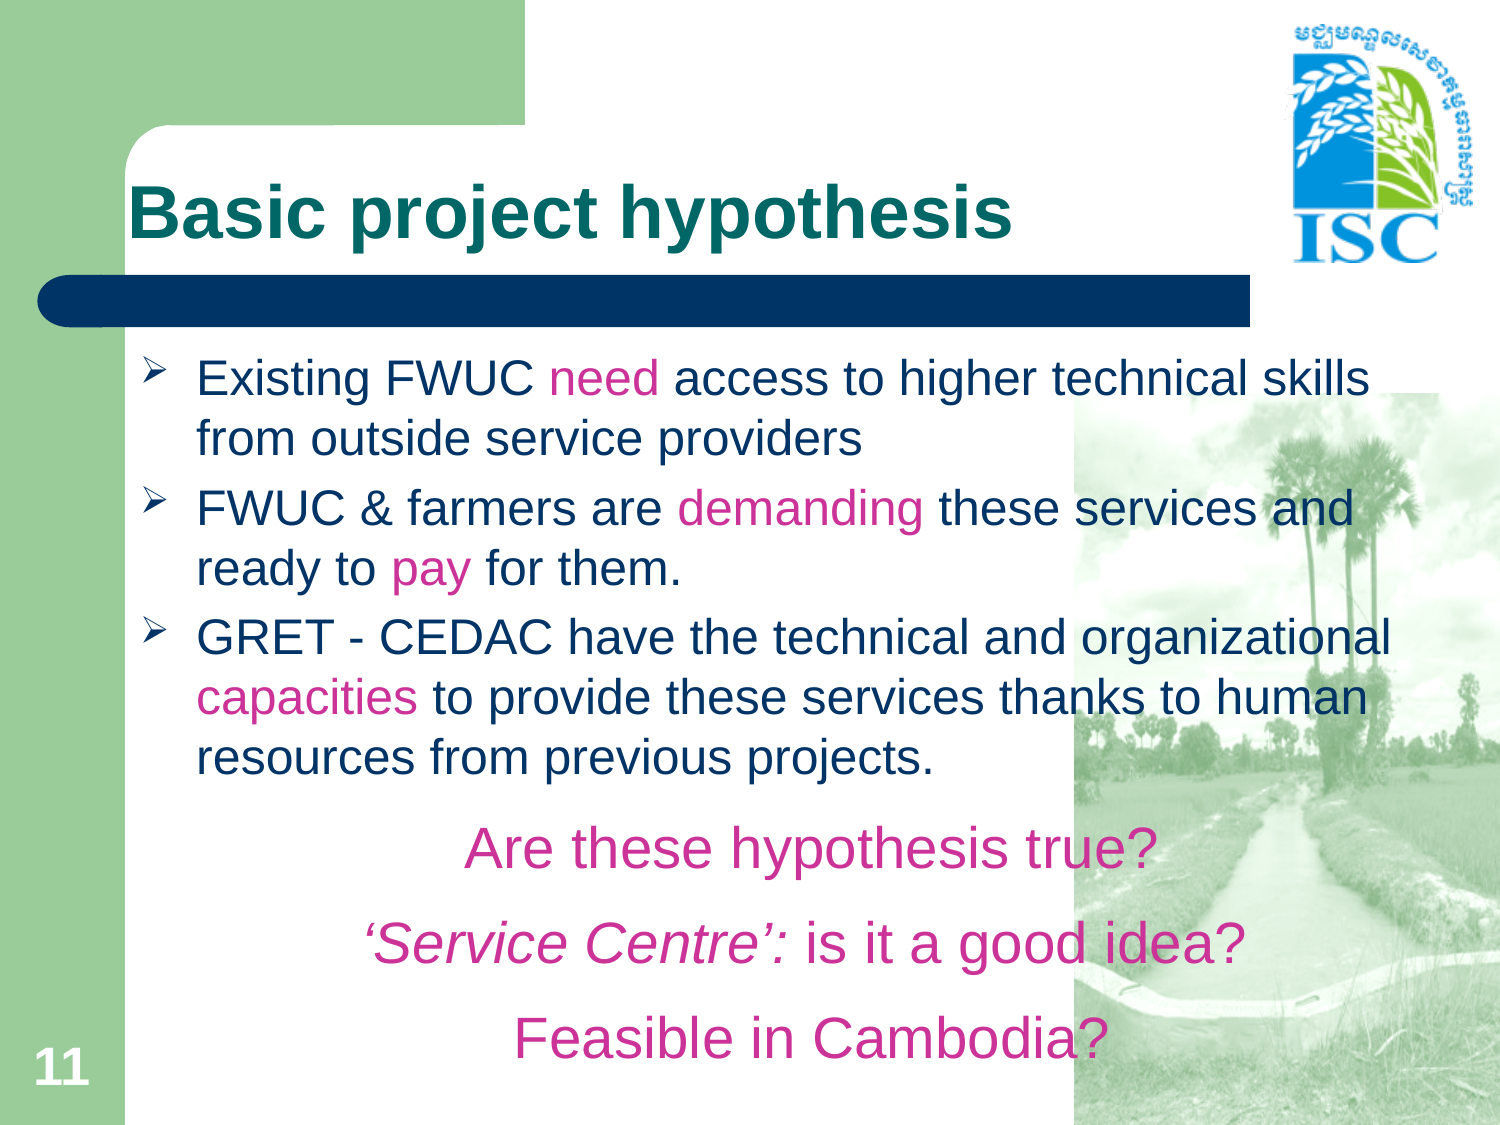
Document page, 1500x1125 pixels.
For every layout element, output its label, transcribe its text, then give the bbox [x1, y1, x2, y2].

list Existing FWUC need access to higher technical skills from outside service providers FWUC & farmers are demanding these services and ready to pay for them. GRET - CEDAC have the technical and organizational capacities to provide these services thanks to human resources from previous projects. Are these hypothesis true? ‘Service Centre’: is it a good idea? Feasible in Cambodia? [124, 337, 1500, 1125]
title Basic project hypothesis [112, 137, 1176, 263]
slide_number 11 [13, 1023, 111, 1105]
picture [1284, 24, 1473, 263]
